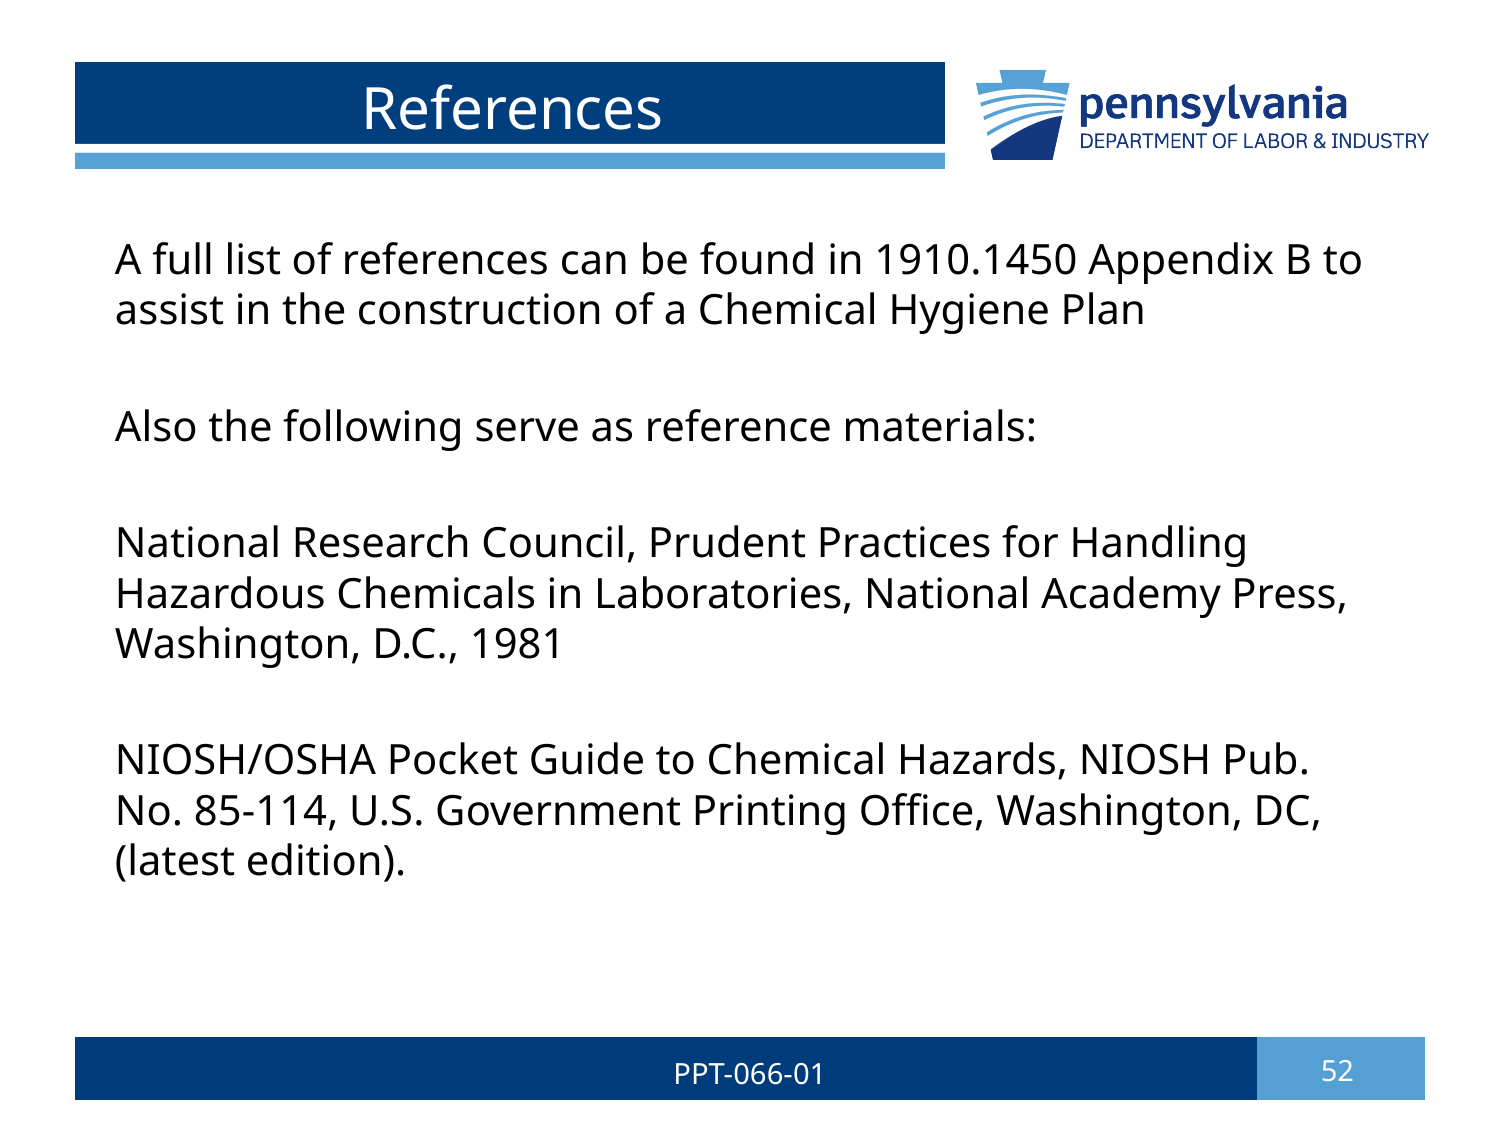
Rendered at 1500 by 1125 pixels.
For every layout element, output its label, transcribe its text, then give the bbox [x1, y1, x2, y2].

subtitle A full list of references can be found in 1910.1450 Appendix B to assist in the construction of a Chemical Hygiene Plan Also the following serve as reference materials: National Research Council, Prudent Practices for Handling Hazardous Chemicals in Laboratories, National Academy Press, Washington, D.C., 1981 NIOSH/OSHA Pocket Guide to Chemical Hazards, NIOSH Pub. No. 85-114, U.S. Government Printing Office, Washington, DC, (latest edition). [99, 224, 1388, 975]
slide_number 52 [1250, 1042, 1425, 1103]
title References [75, 62, 950, 150]
footer PPT-066-01 [512, 1042, 988, 1103]
picture [75, 62, 1429, 169]
picture [75, 1037, 1425, 1100]
